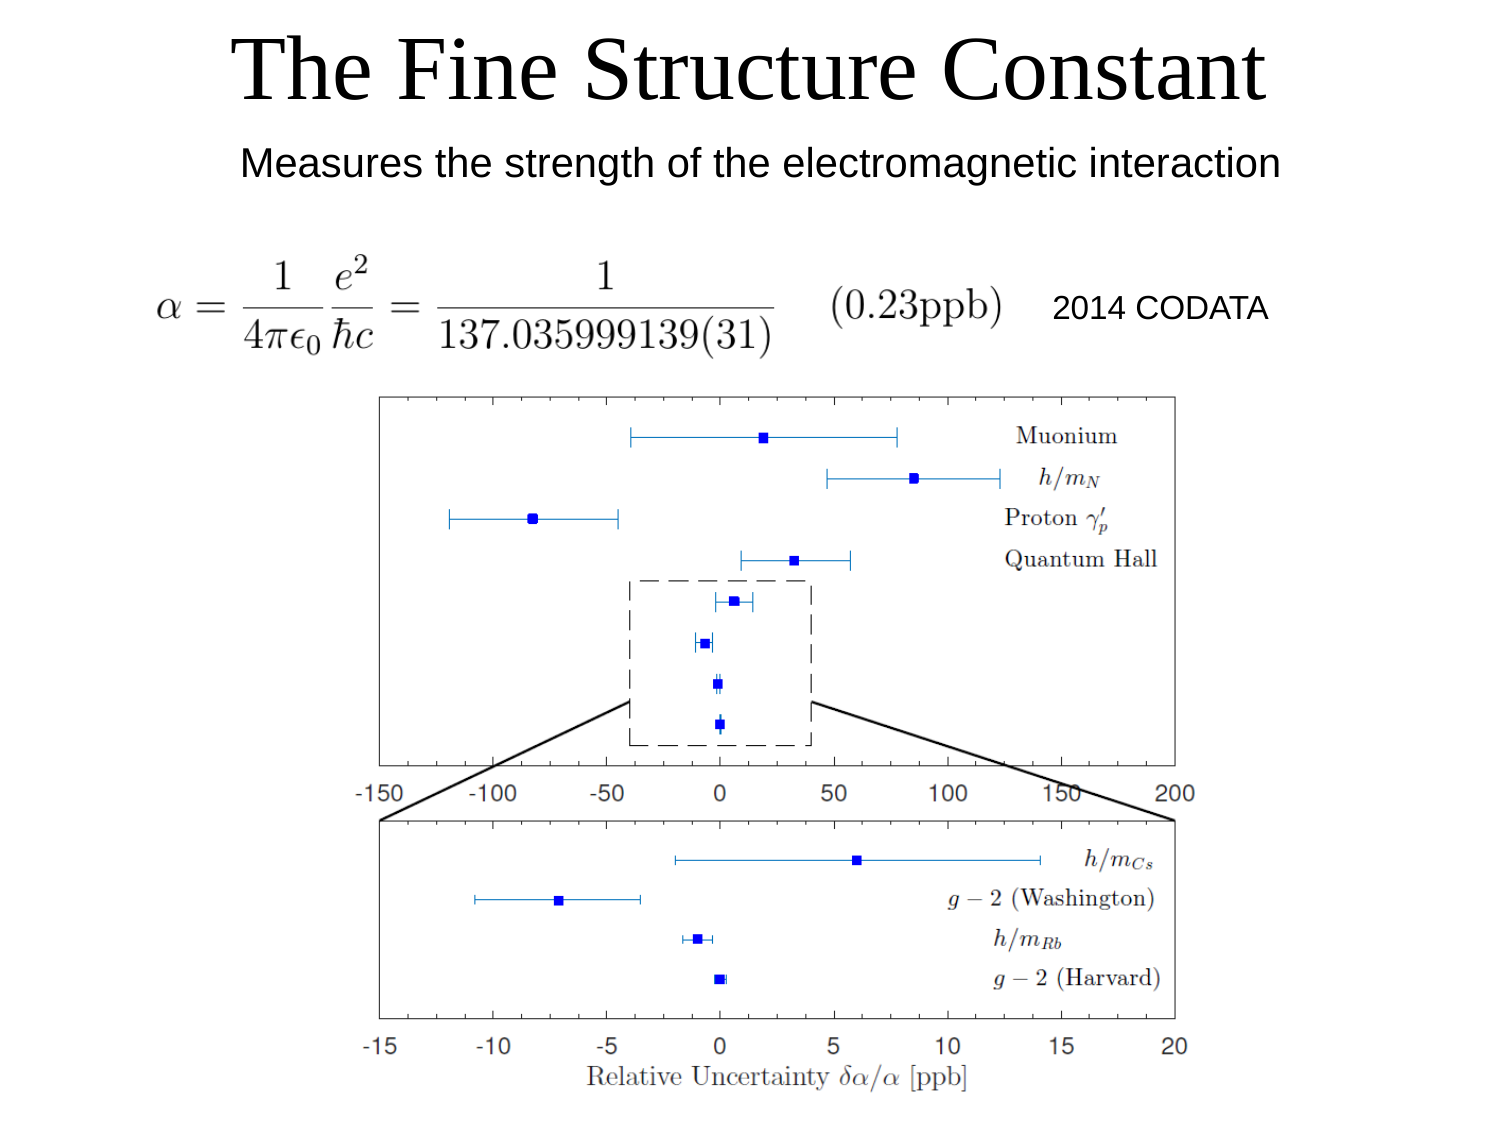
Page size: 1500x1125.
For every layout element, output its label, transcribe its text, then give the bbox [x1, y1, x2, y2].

picture [345, 387, 1201, 1100]
title The Fine Structure Constant [112, 0, 1388, 138]
text_box Measures the strength of the electromagnetic interaction [224, 138, 1355, 194]
picture [149, 237, 1016, 365]
text_box 2014 CODATA [1037, 278, 1363, 334]
